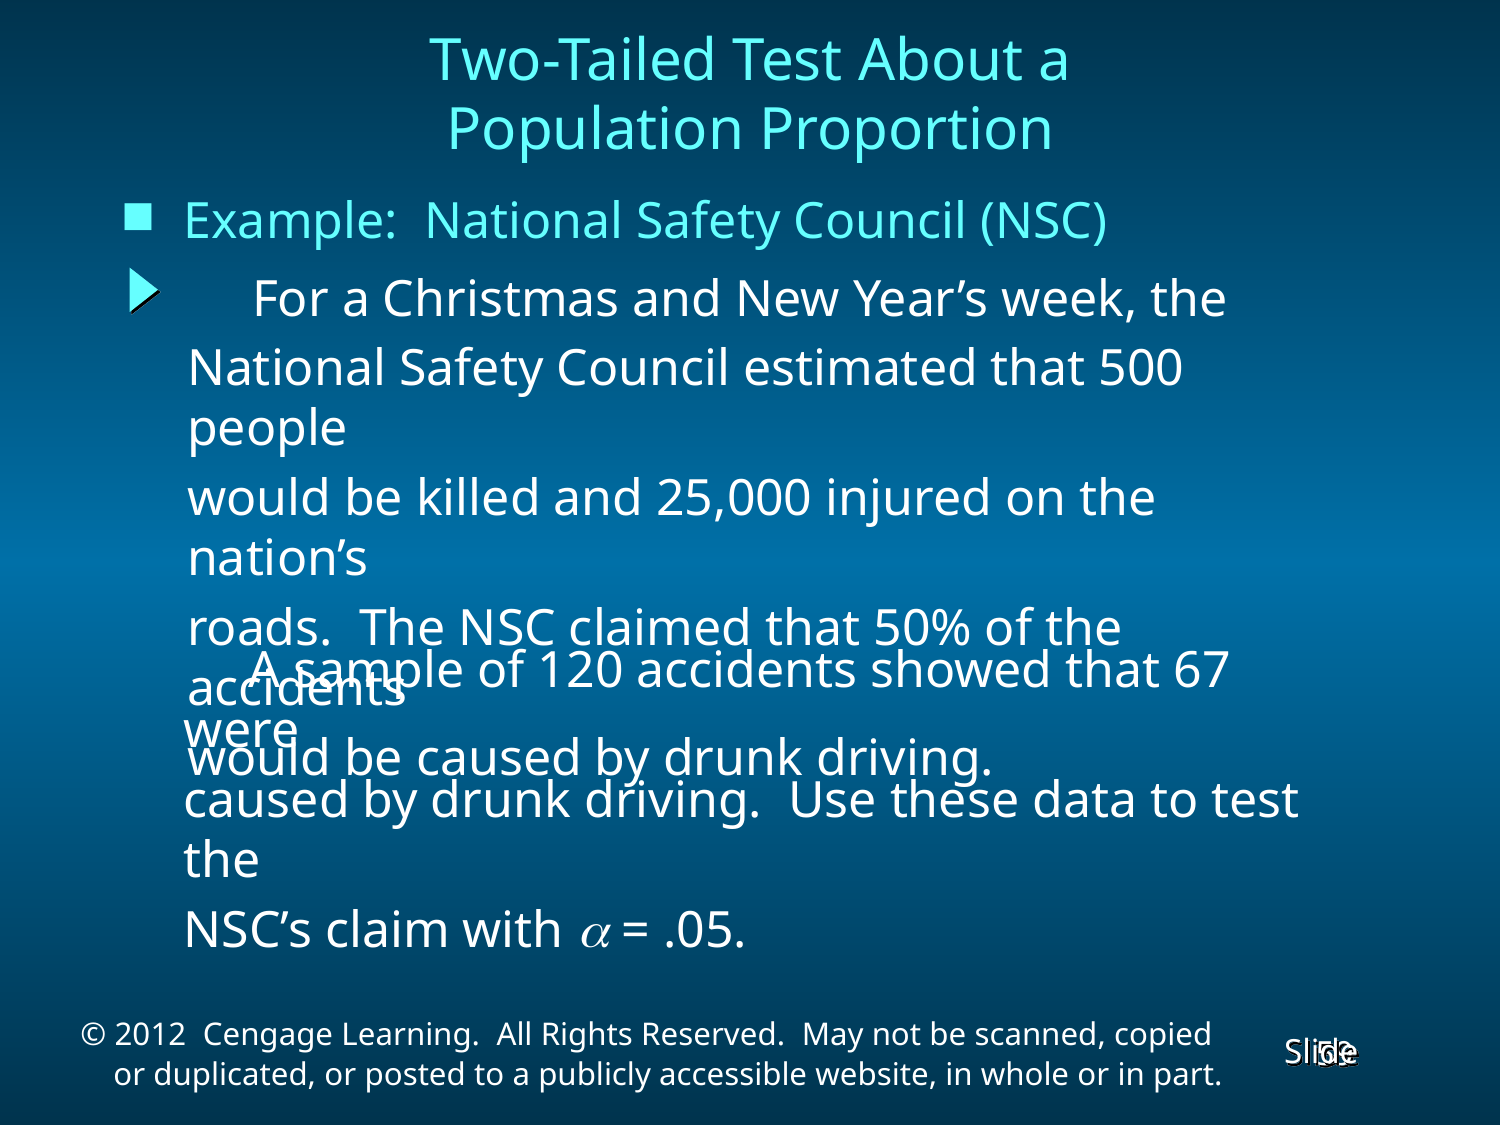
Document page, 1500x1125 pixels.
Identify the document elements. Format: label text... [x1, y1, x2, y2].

text_box A sample of 120 accidents showed that 67 were caused by drunk driving. Use these data to test the NSC’s claim with a = .05. [169, 630, 1359, 966]
text_box For a Christmas and New Year’s week, the National Safety Council estimated that 500 people would be killed and 25,000 injured on the nation’s roads. The NSC claimed that 50% of the accidents would be caused by drunk driving. [172, 258, 1357, 630]
text_box Two-Tailed Test About a Population Proportion [113, 34, 1389, 149]
text_box [130, 269, 157, 310]
text_box Example: National Safety Council (NSC) [112, 181, 1164, 275]
